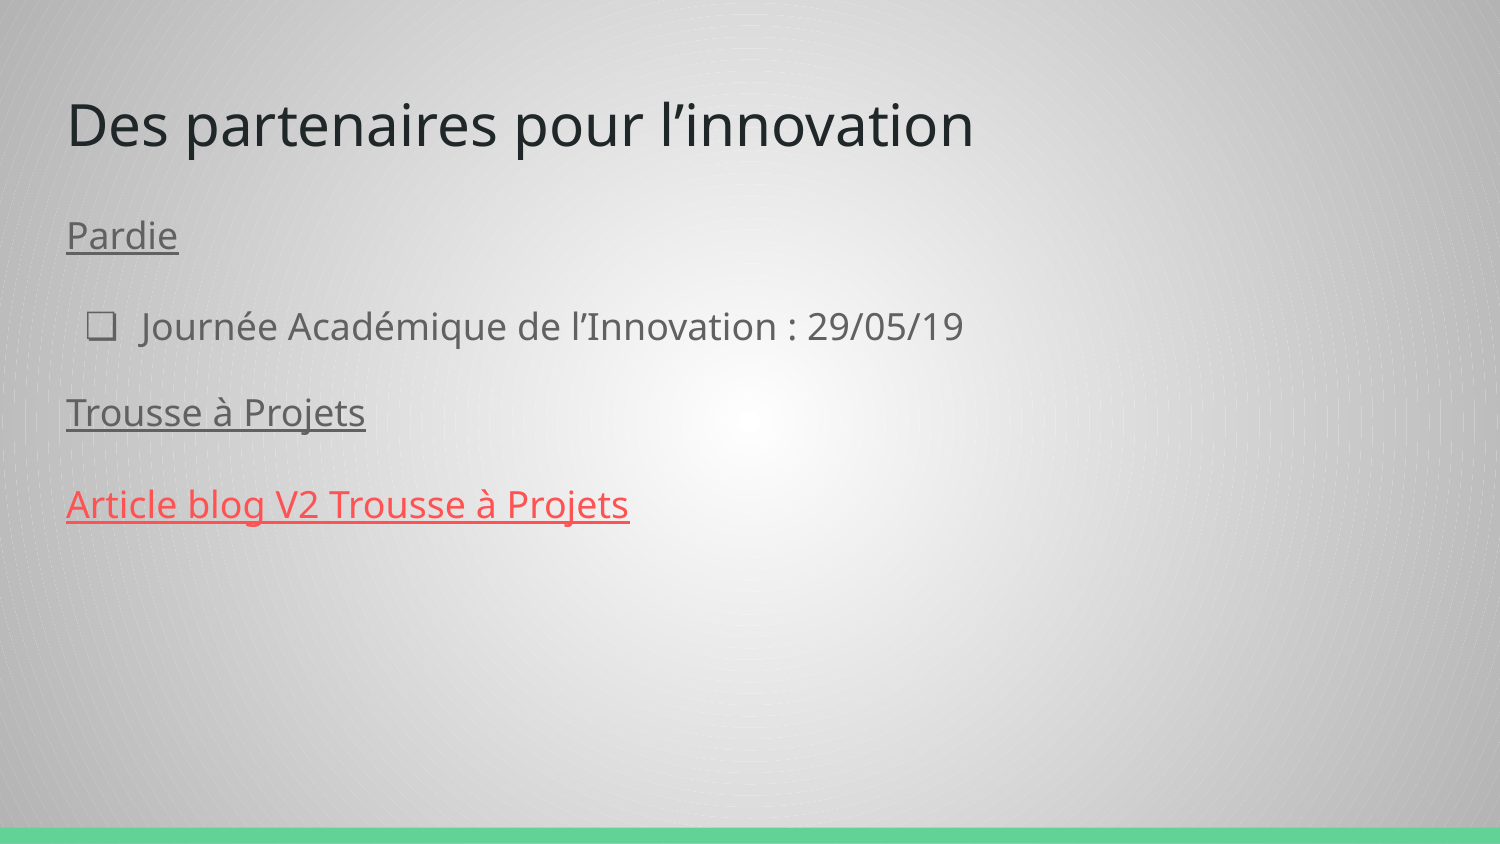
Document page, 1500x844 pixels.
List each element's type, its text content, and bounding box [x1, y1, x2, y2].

title Des partenaires pour l’innovation [51, 72, 1449, 167]
list Pardie Journée Académique de l’Innovation : 29/05/19 Trousse à Projets Article blog V2 Trousse à Projets [51, 189, 1449, 750]
